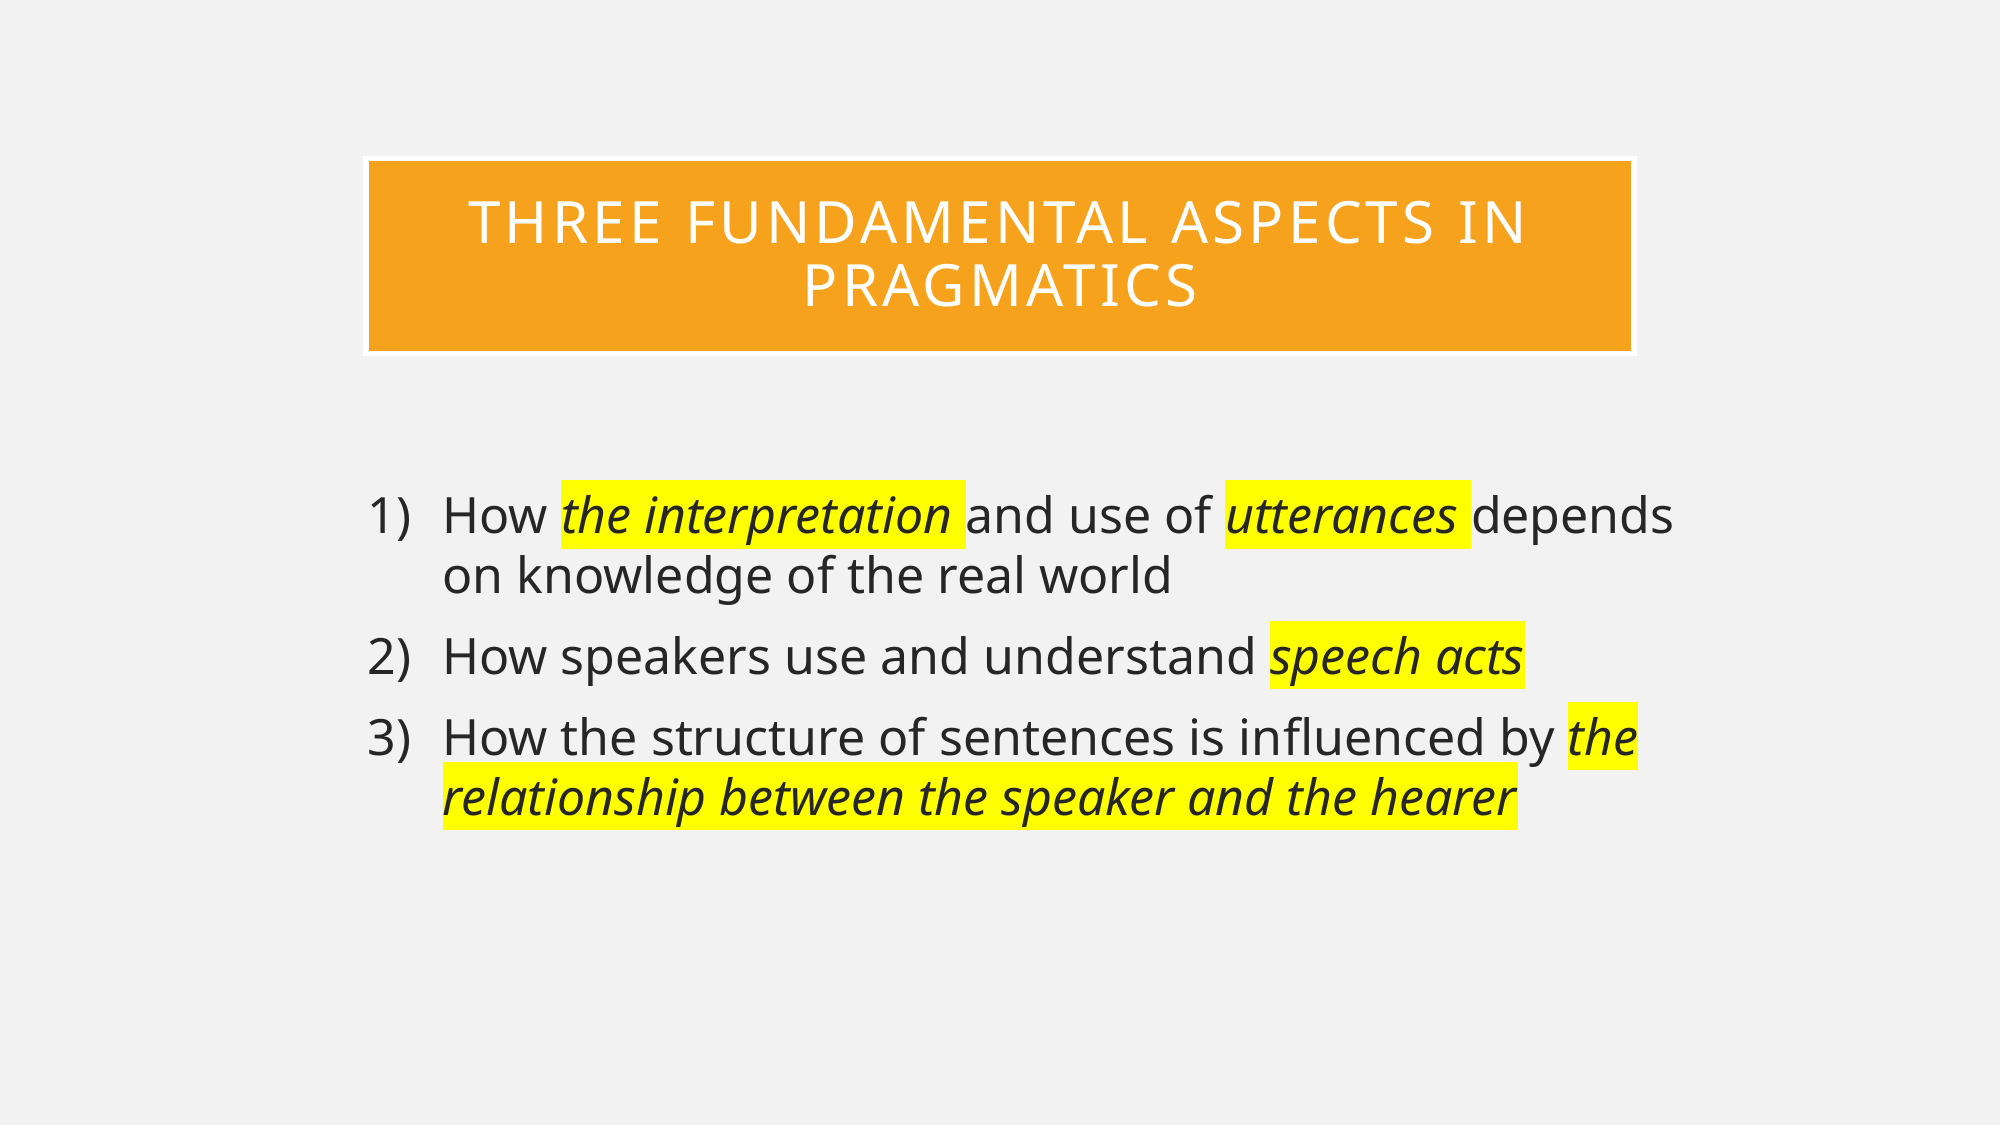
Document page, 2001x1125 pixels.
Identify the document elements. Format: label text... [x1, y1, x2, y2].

title Three fundamental aspects in pragmatics [363, 156, 1637, 356]
list How the interpretation and use of utterances depends on knowledge of the real world How speakers use and understand speech acts How the structure of sentences is inﬂuenced by the relationship between the speaker and the hearer [352, 476, 1749, 886]
